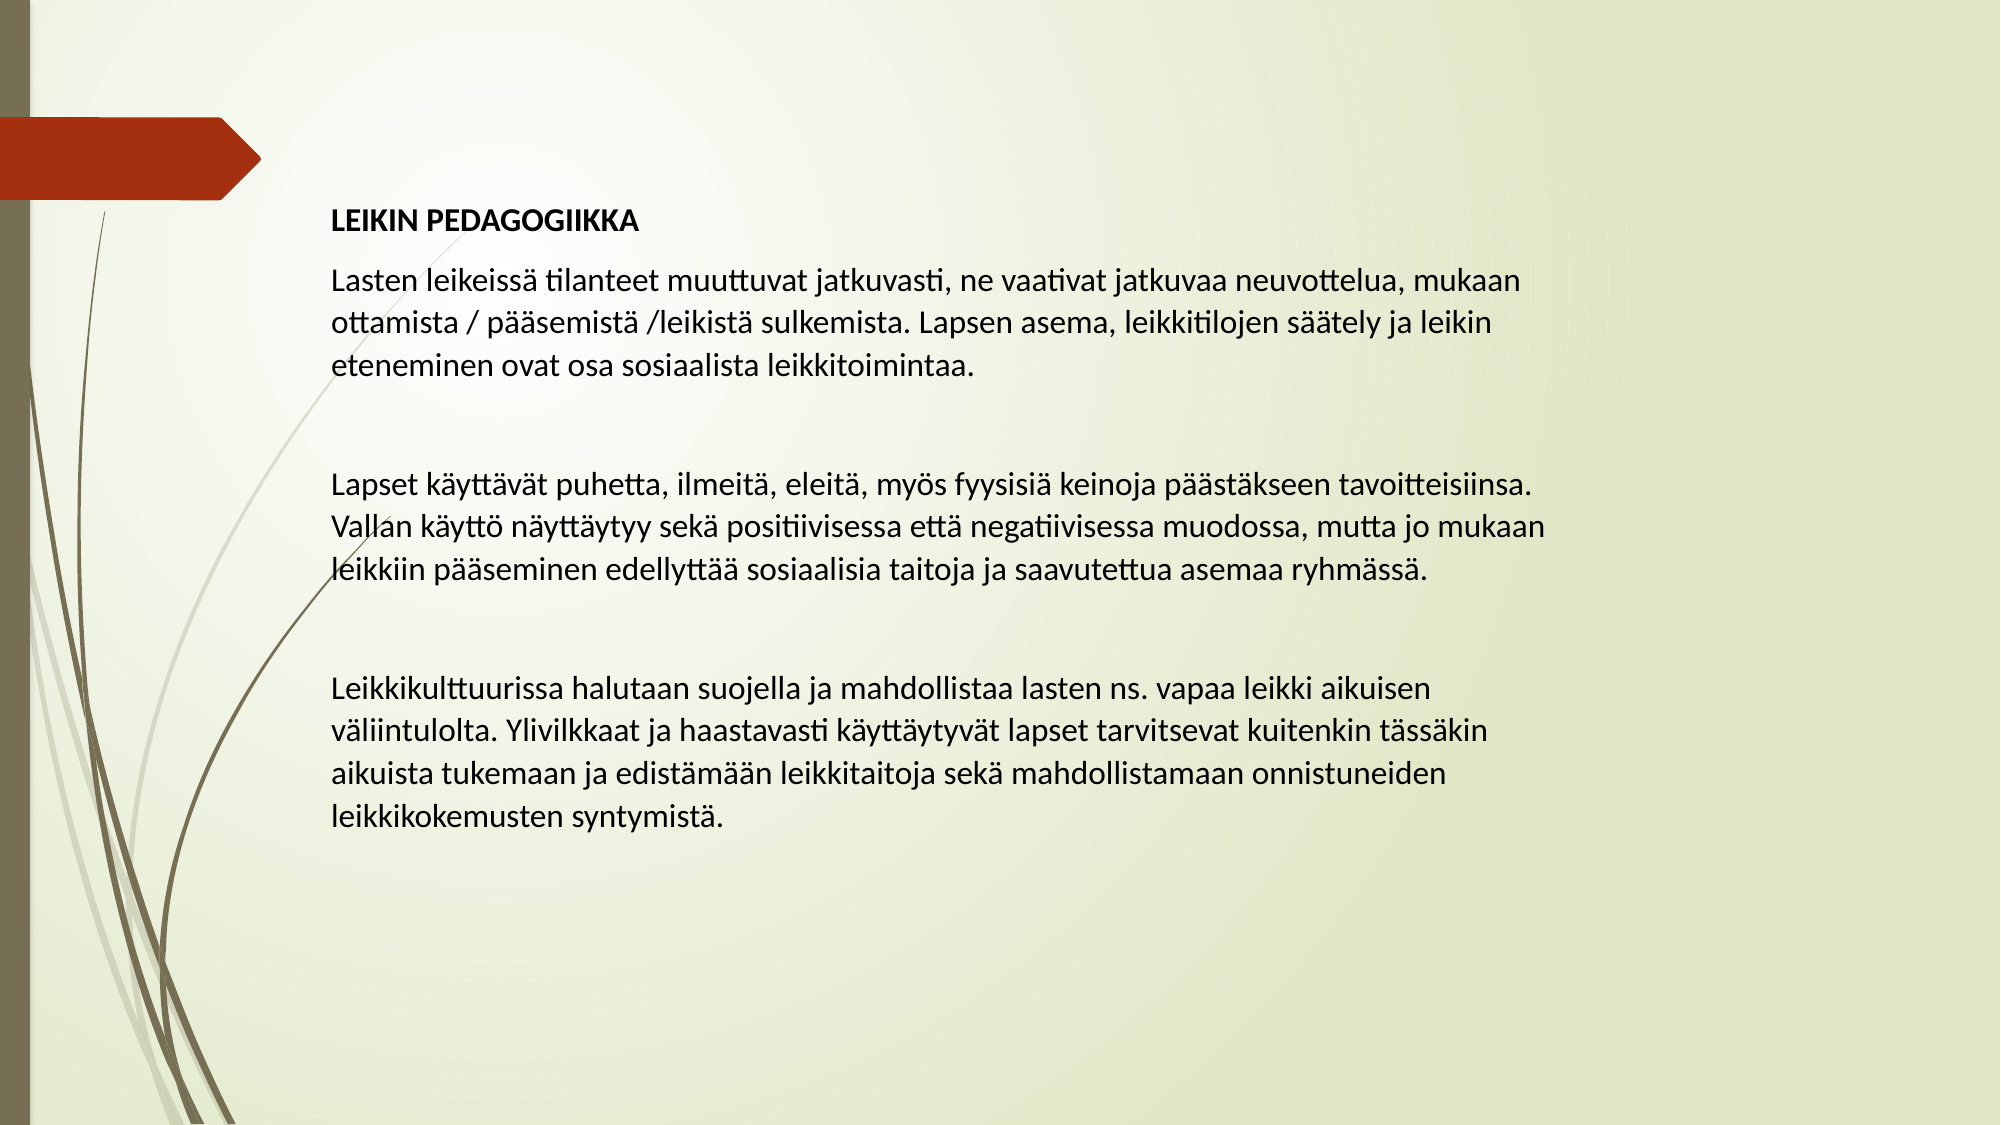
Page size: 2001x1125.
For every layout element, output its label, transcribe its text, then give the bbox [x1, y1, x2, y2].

text_box LEIKIN PEDAGOGIIKKA Lasten leikeissä tilanteet muuttuvat jatkuvasti, ne vaativat jatkuvaa neuvottelua, mukaan ottamista / pääsemistä /leikistä sulkemista. Lapsen asema, leikkitilojen säätely ja leikin eteneminen ovat osa sosiaalista leikkitoimintaa. Lapset käyttävät puhetta, ilmeitä, eleitä, myös fyysisiä keinoja päästäkseen tavoitteisiinsa. Vallan käyttö näyttäytyy sekä positiivisessa että negatiivisessa muodossa, mutta jo mukaan leikkiin pääseminen edellyttää sosiaalisia taitoja ja saavutettua asemaa ryhmässä. Leikkikulttuurissa halutaan suojella ja mahdollistaa lasten ns. vapaa leikki aikuisen väliintulolta. Ylivilkkaat ja haastavasti käyttäytyvät lapset tarvitsevat kuitenkin tässäkin aikuista tukemaan ja edistämään leikkitaitoja sekä mahdollistamaan onnistuneiden leikkikokemusten syntymistä. [316, 188, 1612, 842]
